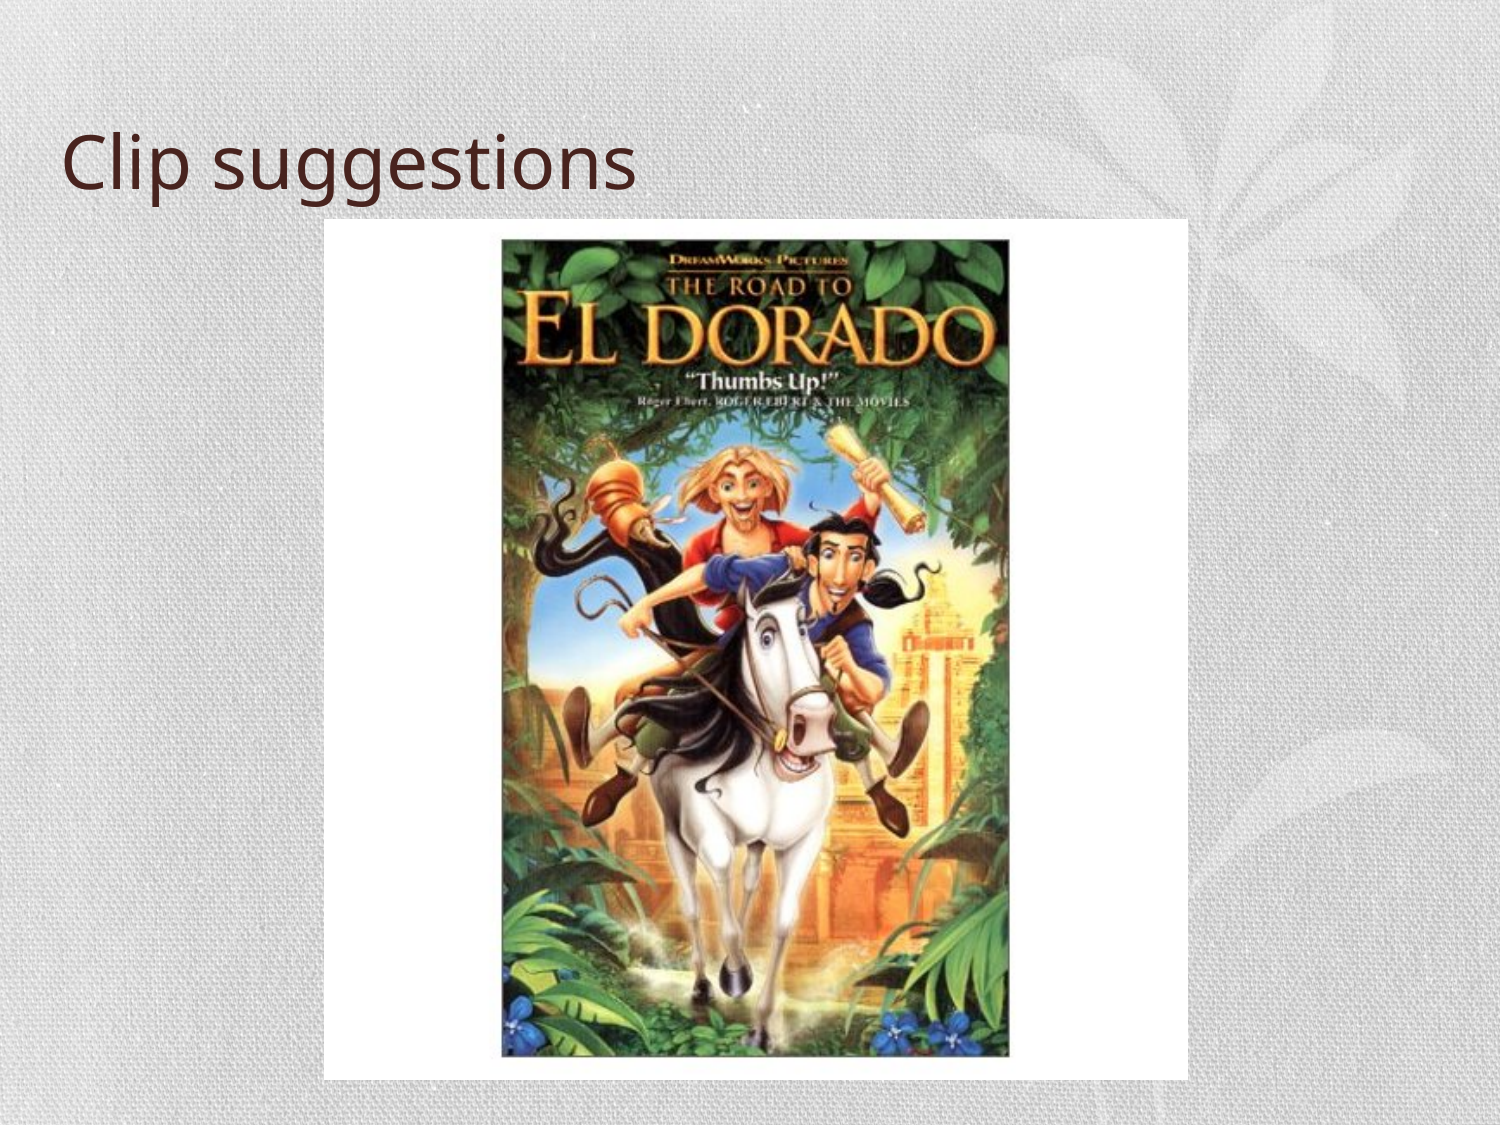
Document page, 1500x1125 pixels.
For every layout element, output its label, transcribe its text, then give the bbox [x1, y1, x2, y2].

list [324, 219, 1188, 1080]
title Clip suggestions [45, 37, 1455, 213]
